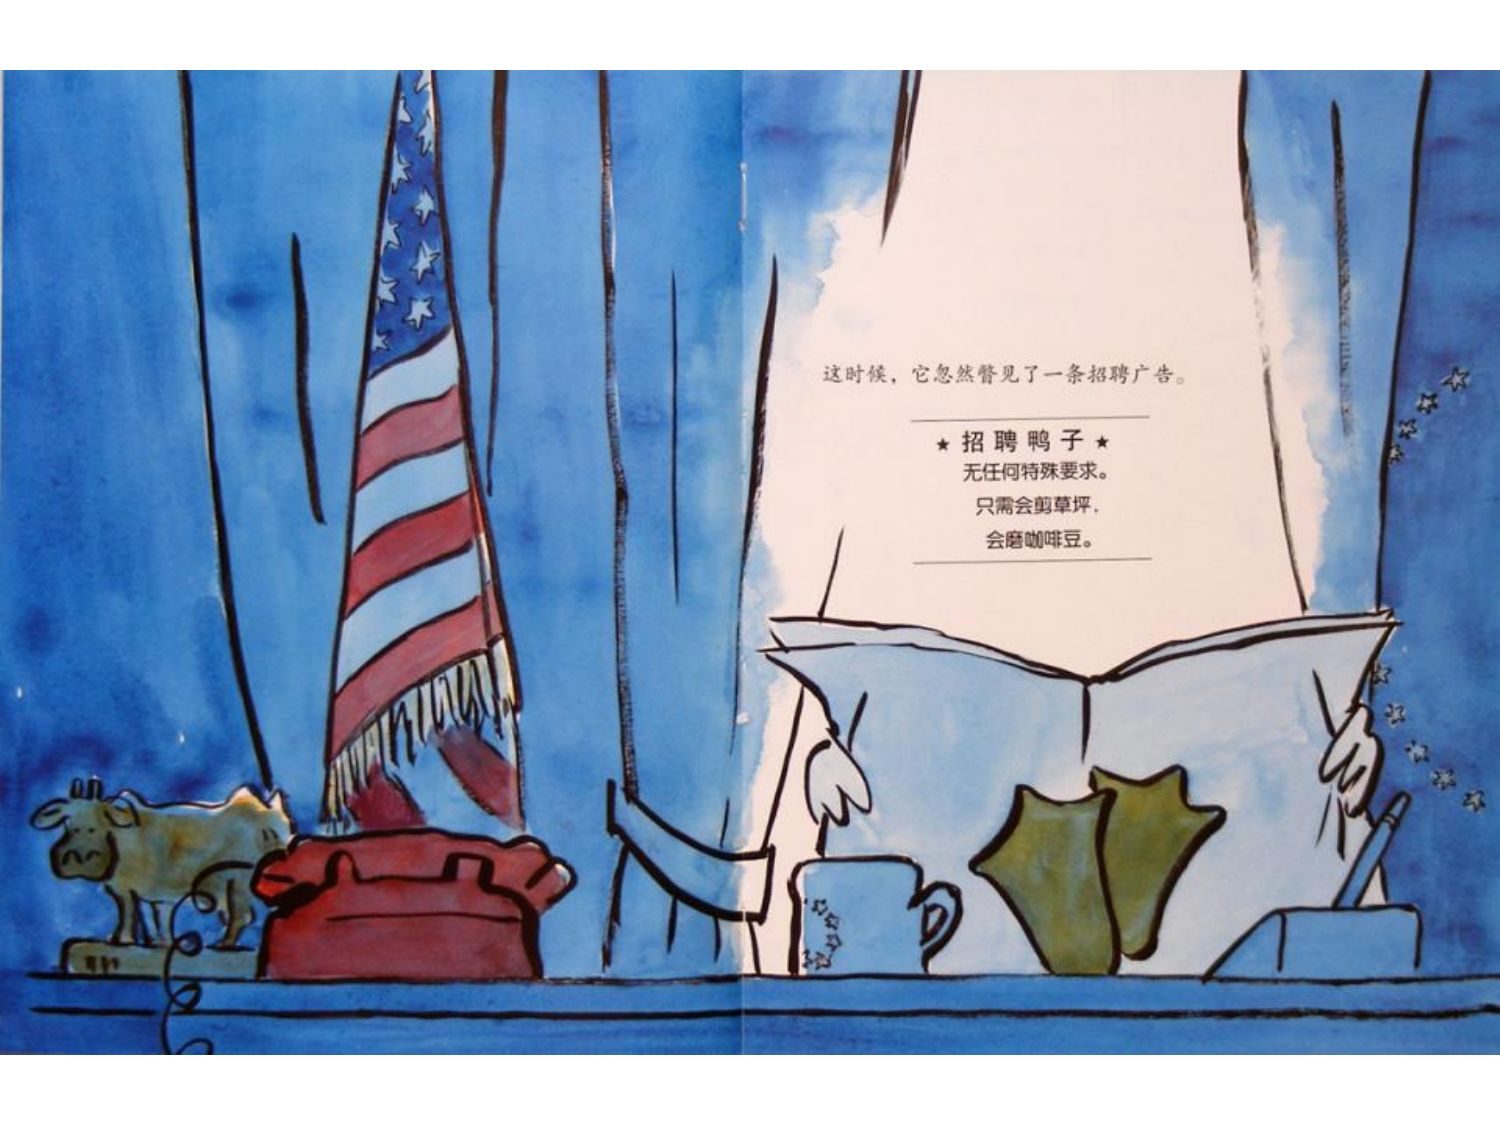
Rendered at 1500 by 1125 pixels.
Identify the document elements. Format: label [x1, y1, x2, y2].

picture [0, 70, 1500, 1055]
